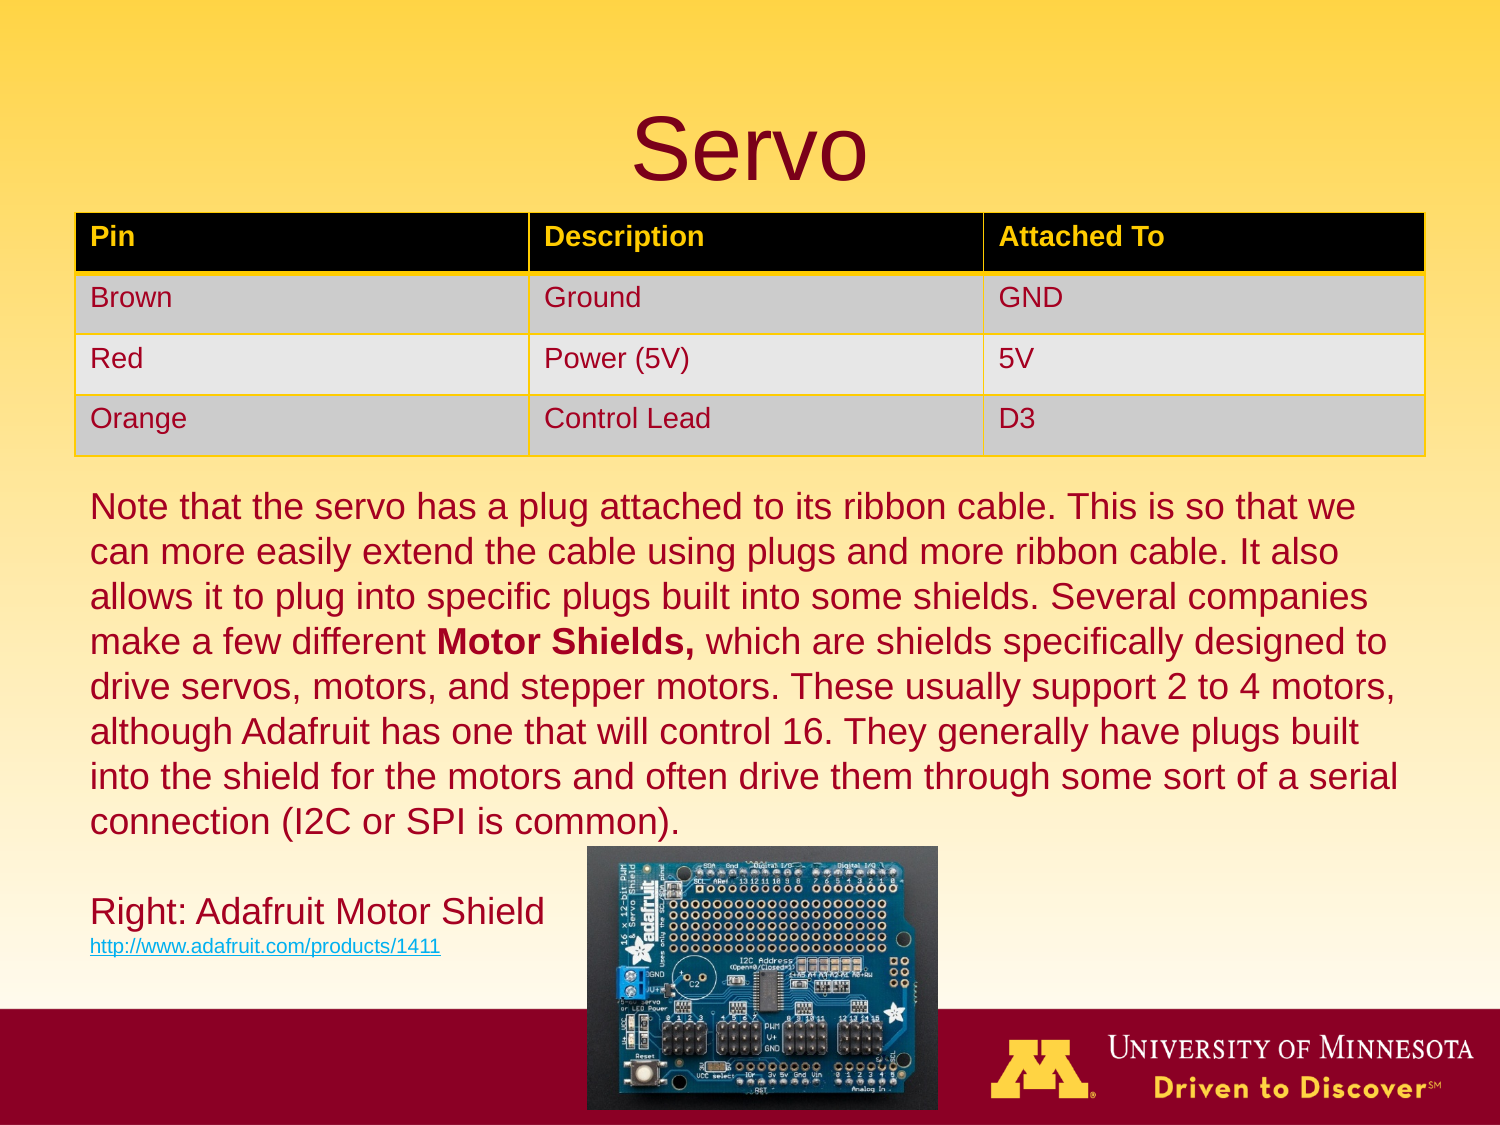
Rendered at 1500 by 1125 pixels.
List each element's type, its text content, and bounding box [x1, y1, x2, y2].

table_cell 5V [984, 335, 1424, 394]
table_header Attached To [984, 213, 1424, 271]
table_cell Red [76, 335, 528, 394]
table_cell Orange [76, 396, 528, 455]
table_header Description [530, 213, 983, 271]
table_cell Brown [76, 276, 528, 333]
table_cell GND [984, 276, 1424, 333]
table_cell Power (5V) [530, 335, 983, 394]
table_header Pin [76, 213, 528, 271]
text_box Note that the servo has a plug attached to its ribbon cable. This is so that we can more easily extend the cable using plugs and more ribbon cable. It also allows it to plug into specific plugs built into some shields. Several companies make a few different Motor Shields, which are shields specifically designed to drive servos, motors, and stepper motors. These usually support 2 to 4 motors, although Adafruit has one that will control 16. They generally have plugs built into the shield for the motors and often drive them through some sort of a serial connection (I2C or SPI is common). Right: Adafruit Motor Shield http://www.adafruit.com/products/1411 [74, 474, 1425, 965]
table_cell Control Lead [530, 396, 983, 455]
picture [0, 0, 1500, 1125]
table_cell D3 [984, 396, 1424, 455]
title Servo [75, 50, 1425, 212]
table_cell Ground [530, 276, 983, 333]
